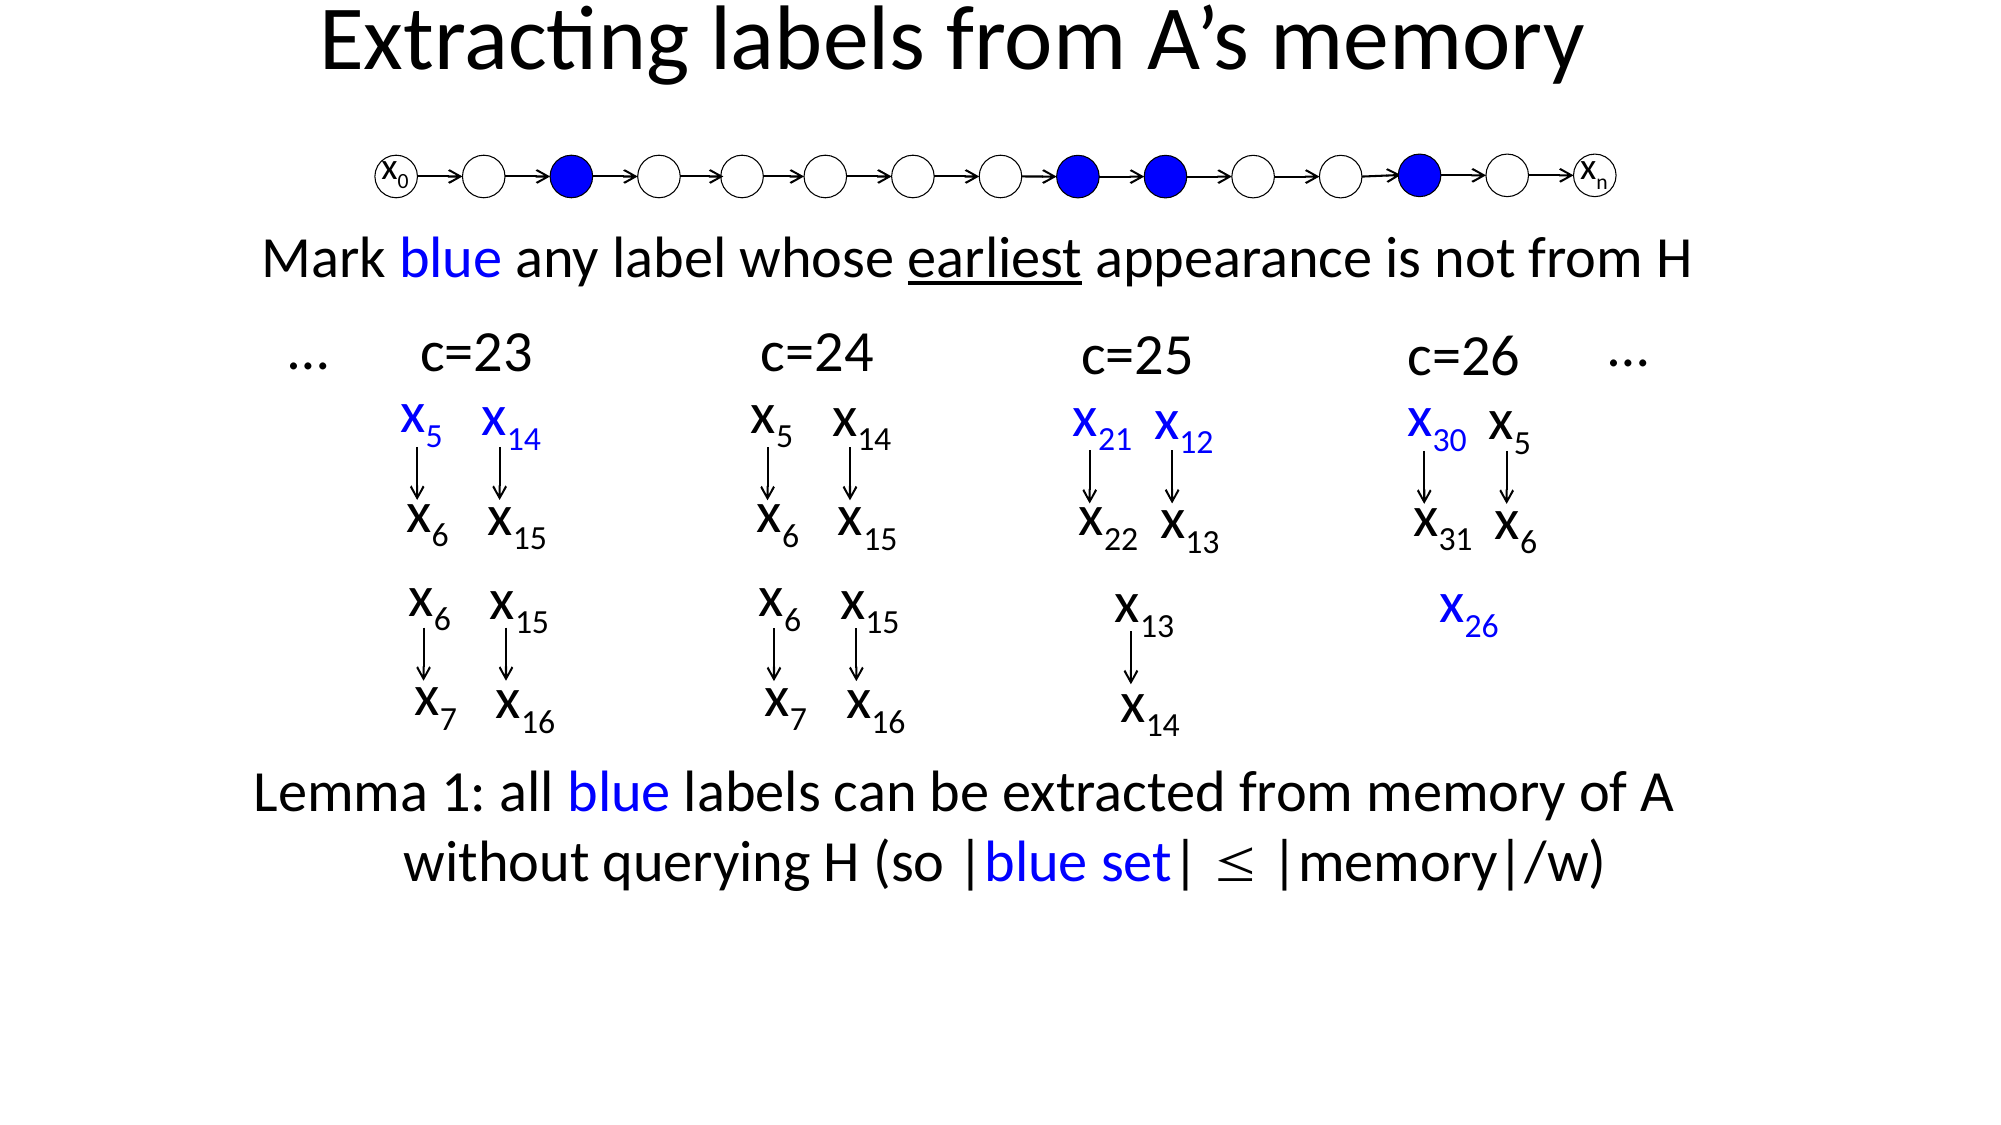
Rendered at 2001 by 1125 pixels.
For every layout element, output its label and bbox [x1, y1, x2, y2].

title [304, 0, 1730, 135]
text_box [373, 149, 1617, 199]
text_box [238, 211, 1768, 854]
